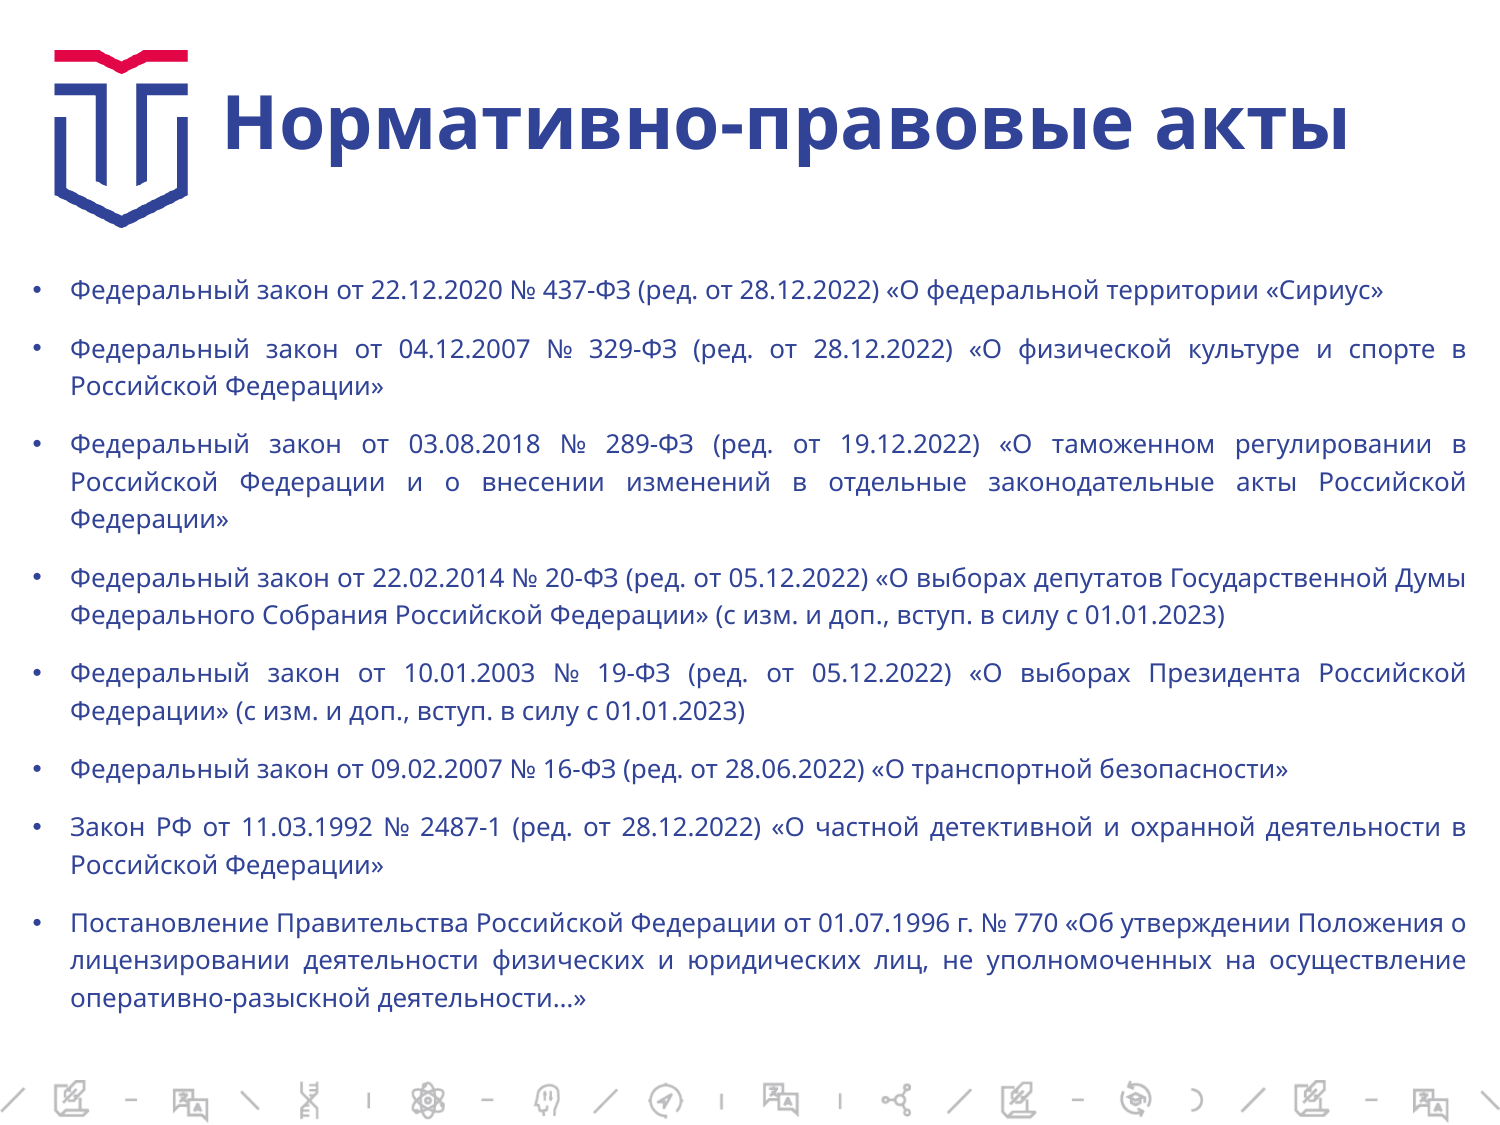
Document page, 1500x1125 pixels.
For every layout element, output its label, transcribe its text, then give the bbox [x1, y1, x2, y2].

list Федеральный закон от 22.12.2020 № 437-ФЗ (ред. от 28.12.2022) «О федеральной территории «Сириус» Федеральный закон от 04.12.2007 № 329-ФЗ (ред. от 28.12.2022) «О физической культуре и спорте в Российской Федерации» Федеральный закон от 03.08.2018 № 289-ФЗ (ред. от 19.12.2022) «О таможенном регулировании в Российской Федерации и о внесении изменений в отдельные законодательные акты Российской Федерации» Федеральный закон от 22.02.2014 № 20-ФЗ (ред. от 05.12.2022) «О выборах депутатов Государственной Думы Федерального Собрания Российской Федерации» (с изм. и доп., вступ. в силу с 01.01.2023) Федеральный закон от 10.01.2003 № 19-ФЗ (ред. от 05.12.2022) «О выборах Президента Российской Федерации» (с изм. и доп., вступ. в силу с 01.01.2023) Федеральный закон от 09.02.2007 № 16-ФЗ (ред. от 28.06.2022) «О транспортной безопасности» Закон РФ от 11.03.1992 № 2487-1 (ред. от 28.12.2022) «О частной детективной и охранной деятельности в Российской Федерации» Постановление Правительства Российской Федерации от 01.07.1996 г. № 770 «Об утверждении Положения о лицензировании деятельности физических и юридических лиц, не уполномоченных на осуществление оперативно-разыскной деятельности…» [17, 208, 1483, 1106]
title Нормативно-правовые акты [206, 17, 1398, 208]
picture [0, 1080, 1500, 1124]
picture [54, 50, 188, 208]
